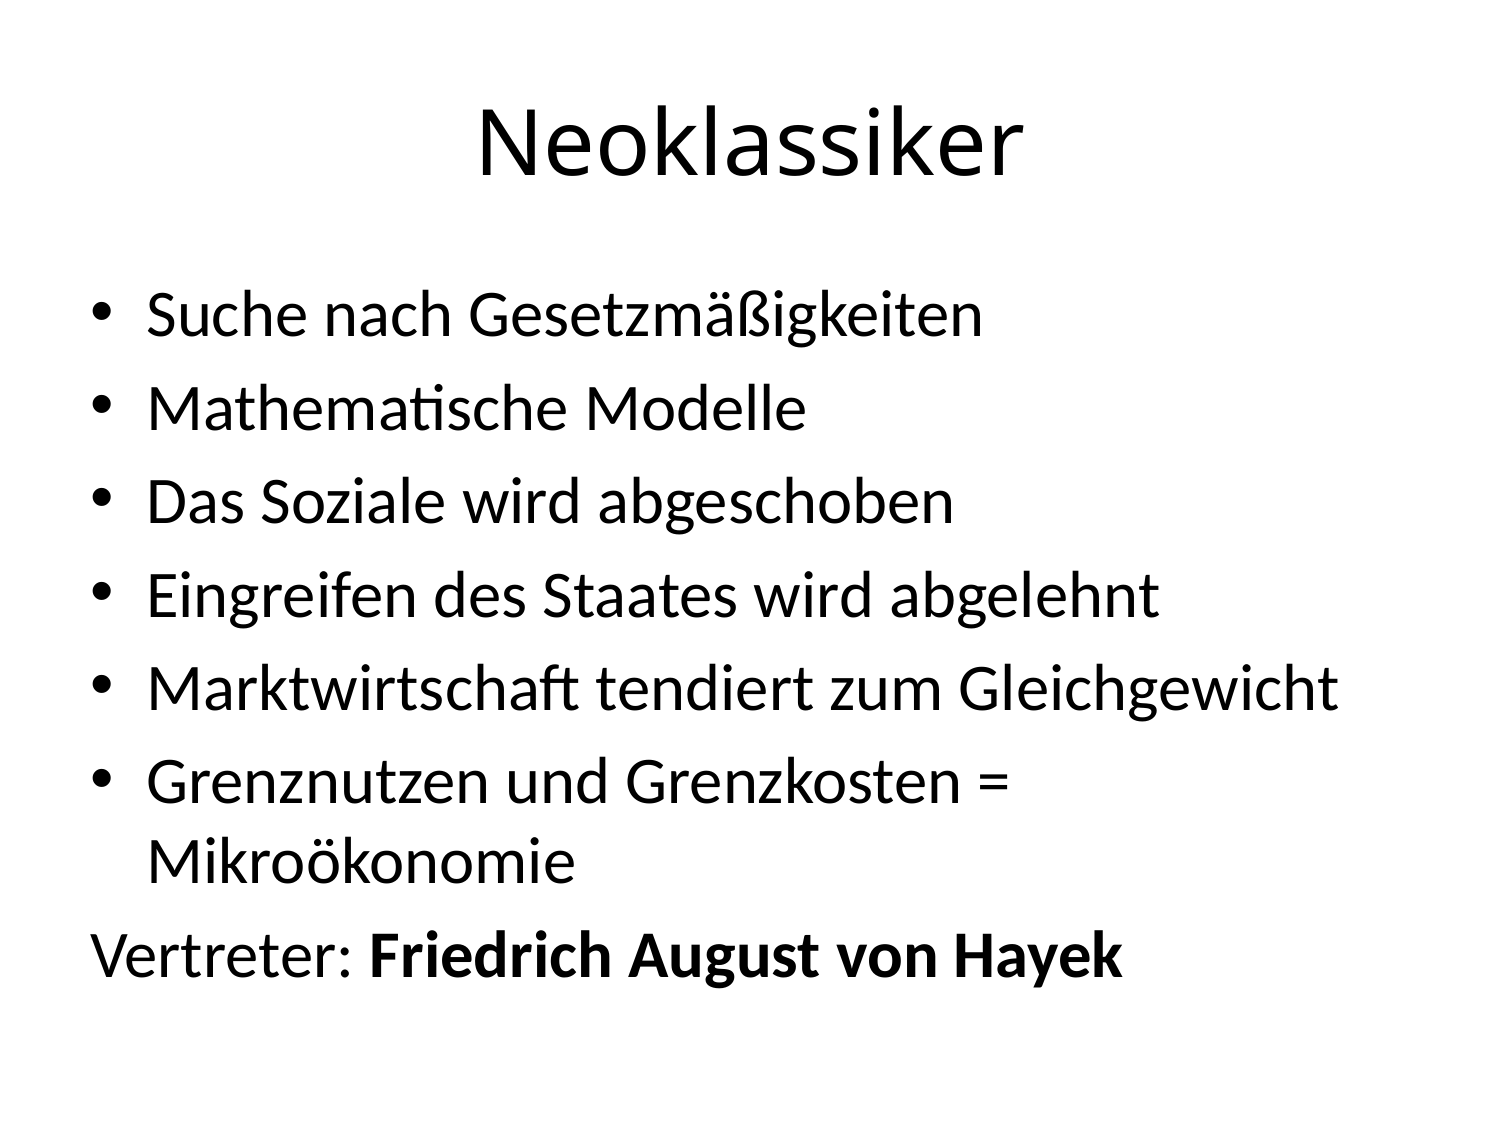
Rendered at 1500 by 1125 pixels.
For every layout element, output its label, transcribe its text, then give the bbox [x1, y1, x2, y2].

list Suche nach Gesetzmäßigkeiten Mathematische Modelle Das Soziale wird abgeschoben Eingreifen des Staates wird abgelehnt Marktwirtschaft tendiert zum Gleichgewicht Grenznutzen und Grenzkosten = Mikroökonomie Vertreter: Friedrich August von Hayek [75, 262, 1425, 1005]
title Neoklassiker [75, 45, 1425, 233]
